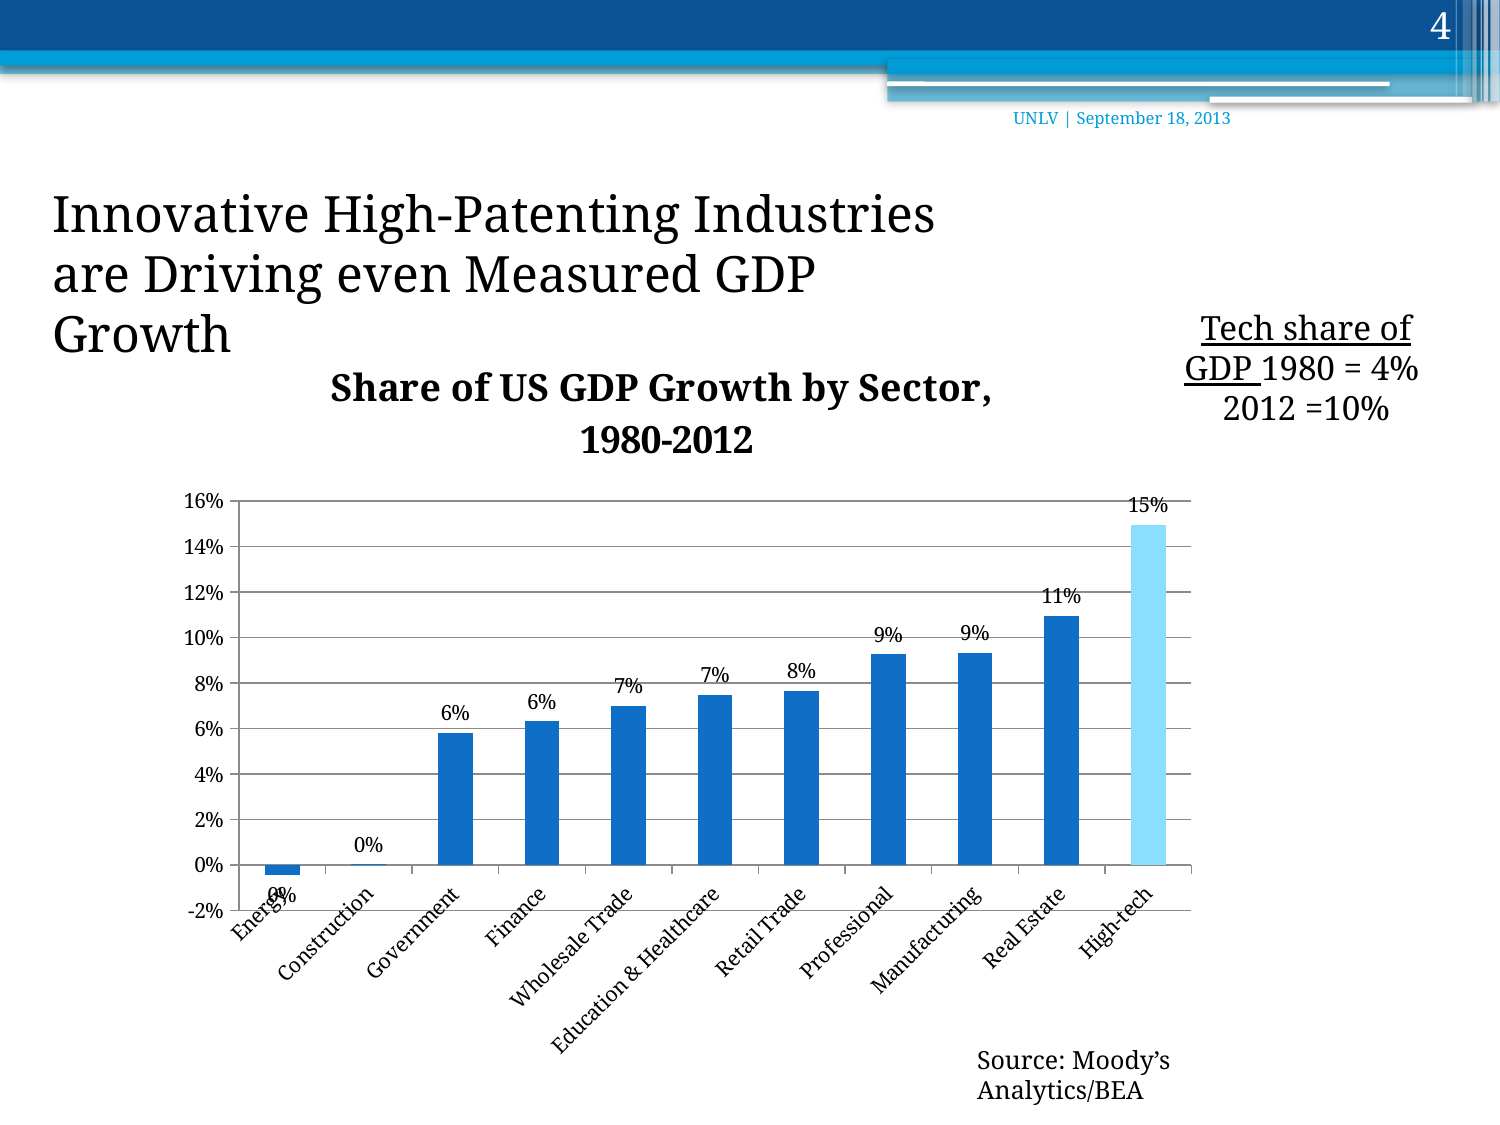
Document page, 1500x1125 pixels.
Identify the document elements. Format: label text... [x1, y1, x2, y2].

text_box Source: Moody’s Analytics/BEA [962, 1037, 1350, 1113]
footer UNLV | September 18, 2013 [862, 100, 1250, 176]
slide_number 4 [1341, 0, 1466, 61]
text_box Innovative High-Patenting Industries are Driving even Measured GDP Growth [37, 174, 1000, 370]
text_box Tech share of GDP 1980 = 4% 2012 =10% [1149, 299, 1463, 435]
chart [162, 337, 1213, 1088]
